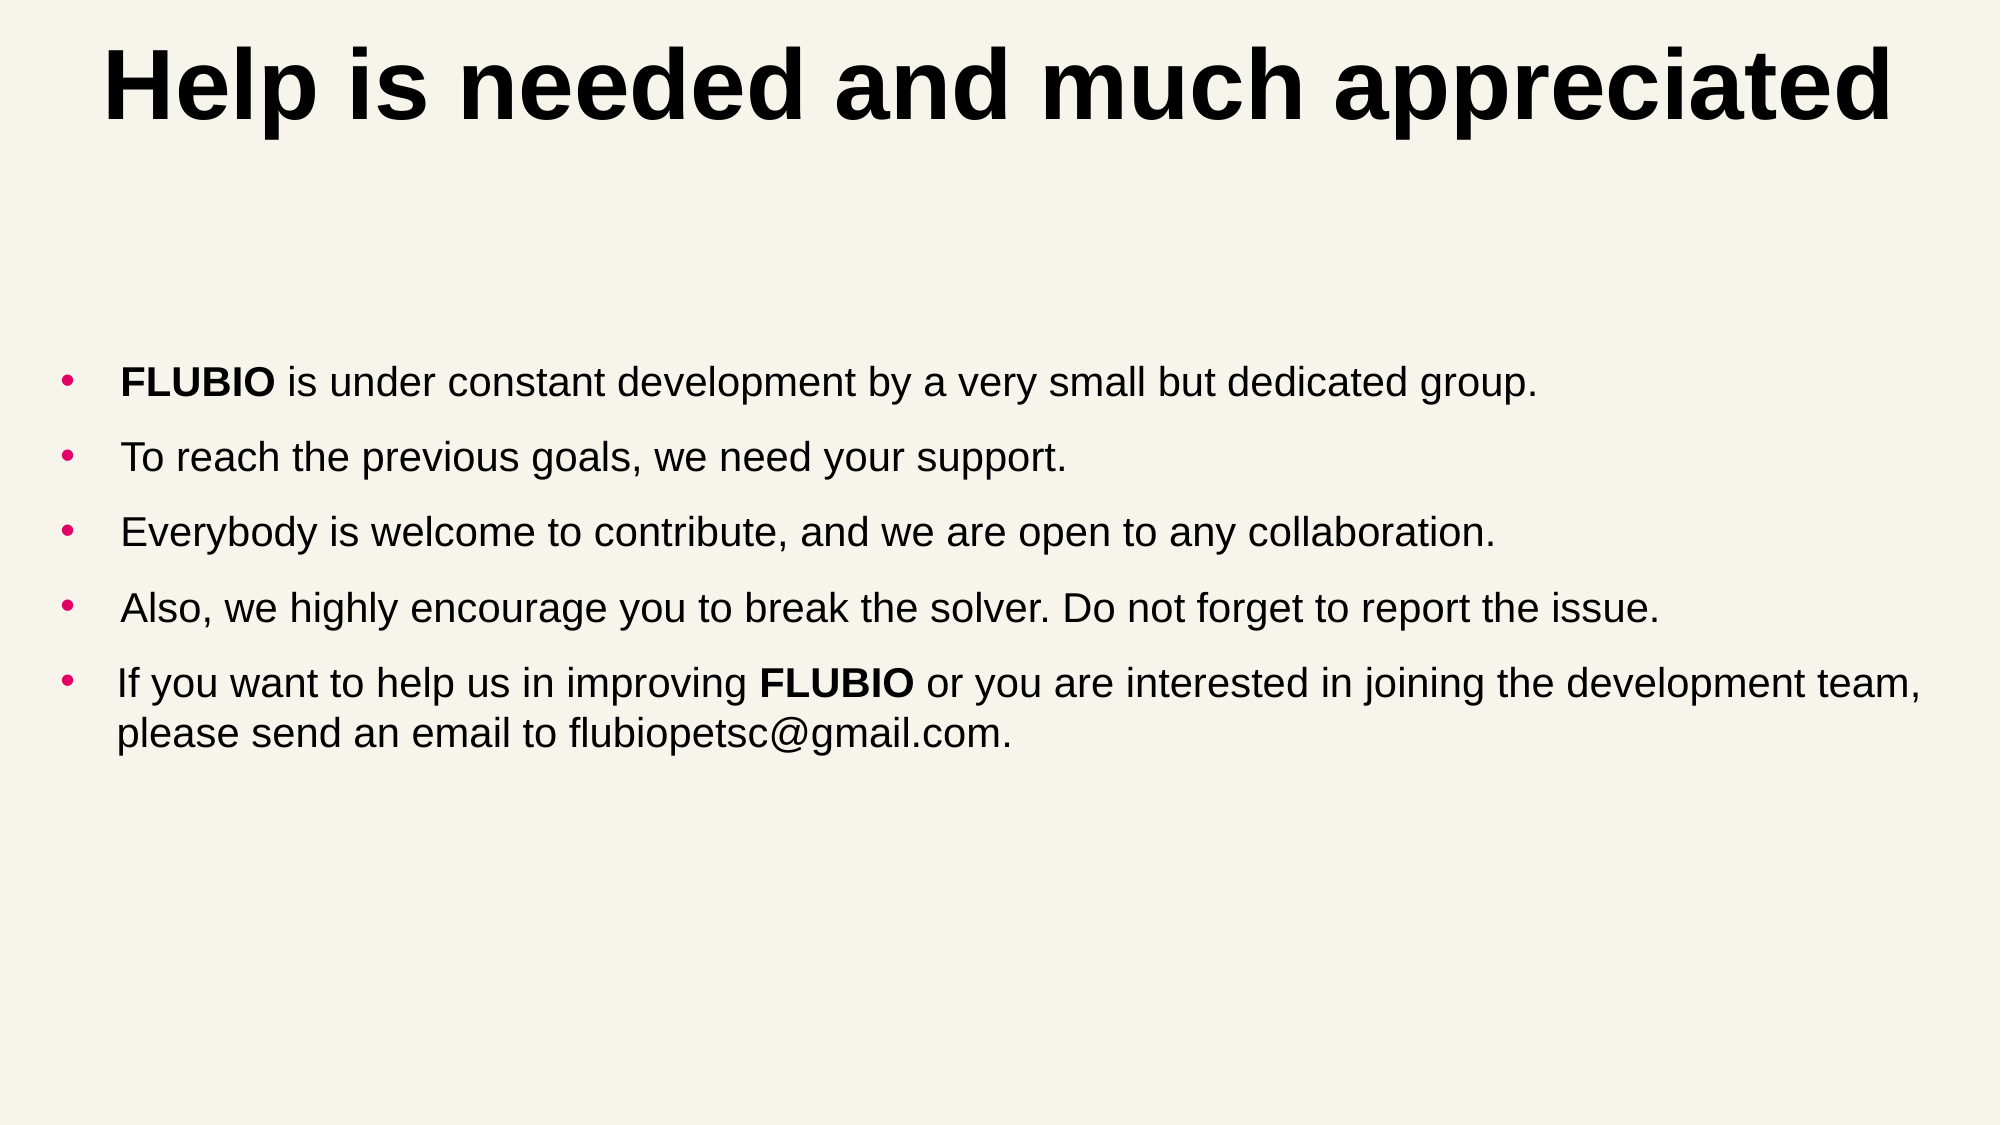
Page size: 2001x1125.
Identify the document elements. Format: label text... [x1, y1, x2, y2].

subtitle FLUBIO is under constant development by a very small but dedicated group. To reach the previous goals, we need your support. Everybody is welcome to contribute, and we are open to any collaboration. Also, we highly encourage you to break the solver. Do not forget to report the issue. If you want to help us in improving FLUBIO or you are interested in joining the development team, please send an email to flubiopetsc@gmail.com. [45, 347, 1954, 1016]
text_box Help is needed and much appreciated [45, 11, 1953, 147]
